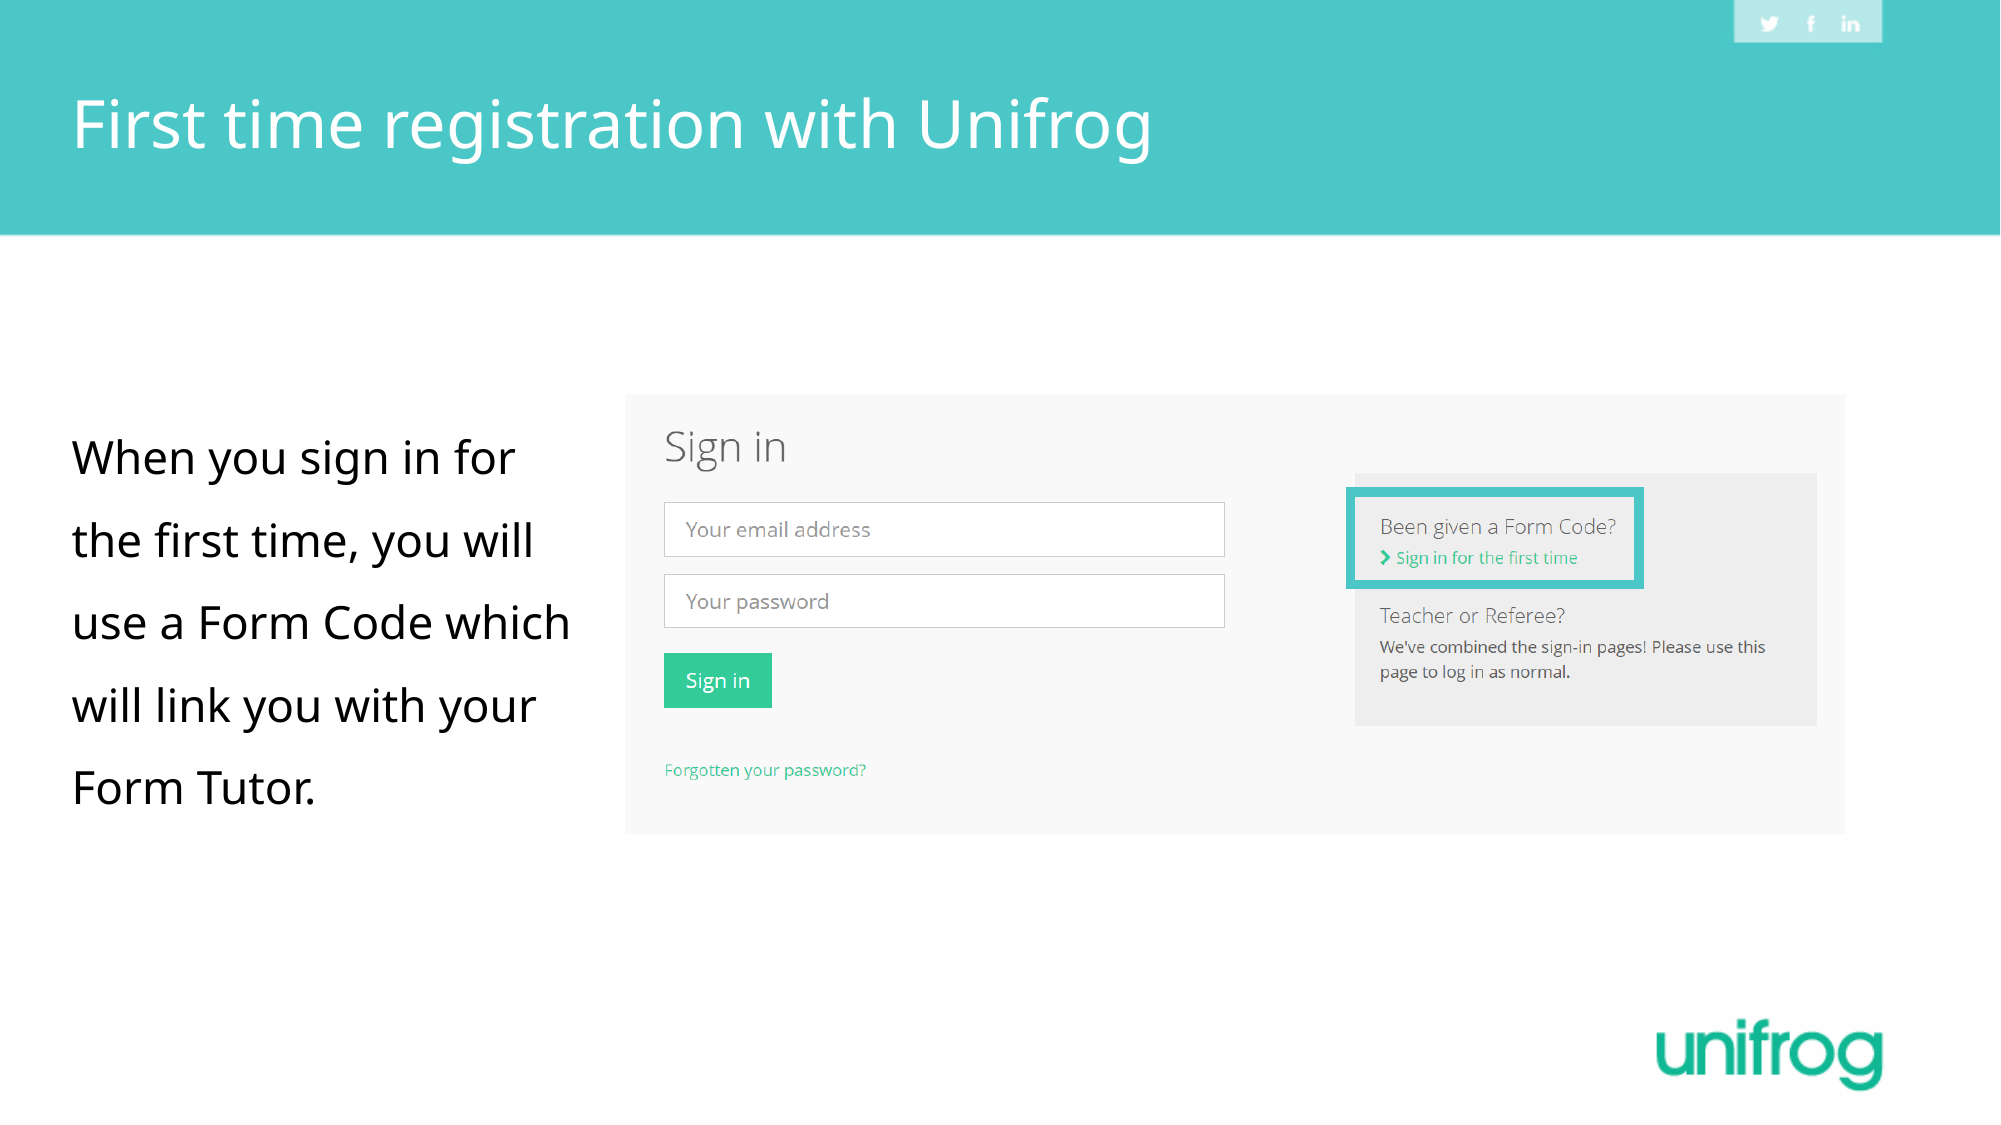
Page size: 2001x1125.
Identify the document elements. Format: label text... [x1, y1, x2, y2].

text_box When you sign in for the first time, you will use a Form Code which will link you with your Form Tutor. [56, 394, 589, 822]
text_box First time registration with Unifrog [56, 74, 1516, 169]
picture [0, 0, 2001, 1125]
